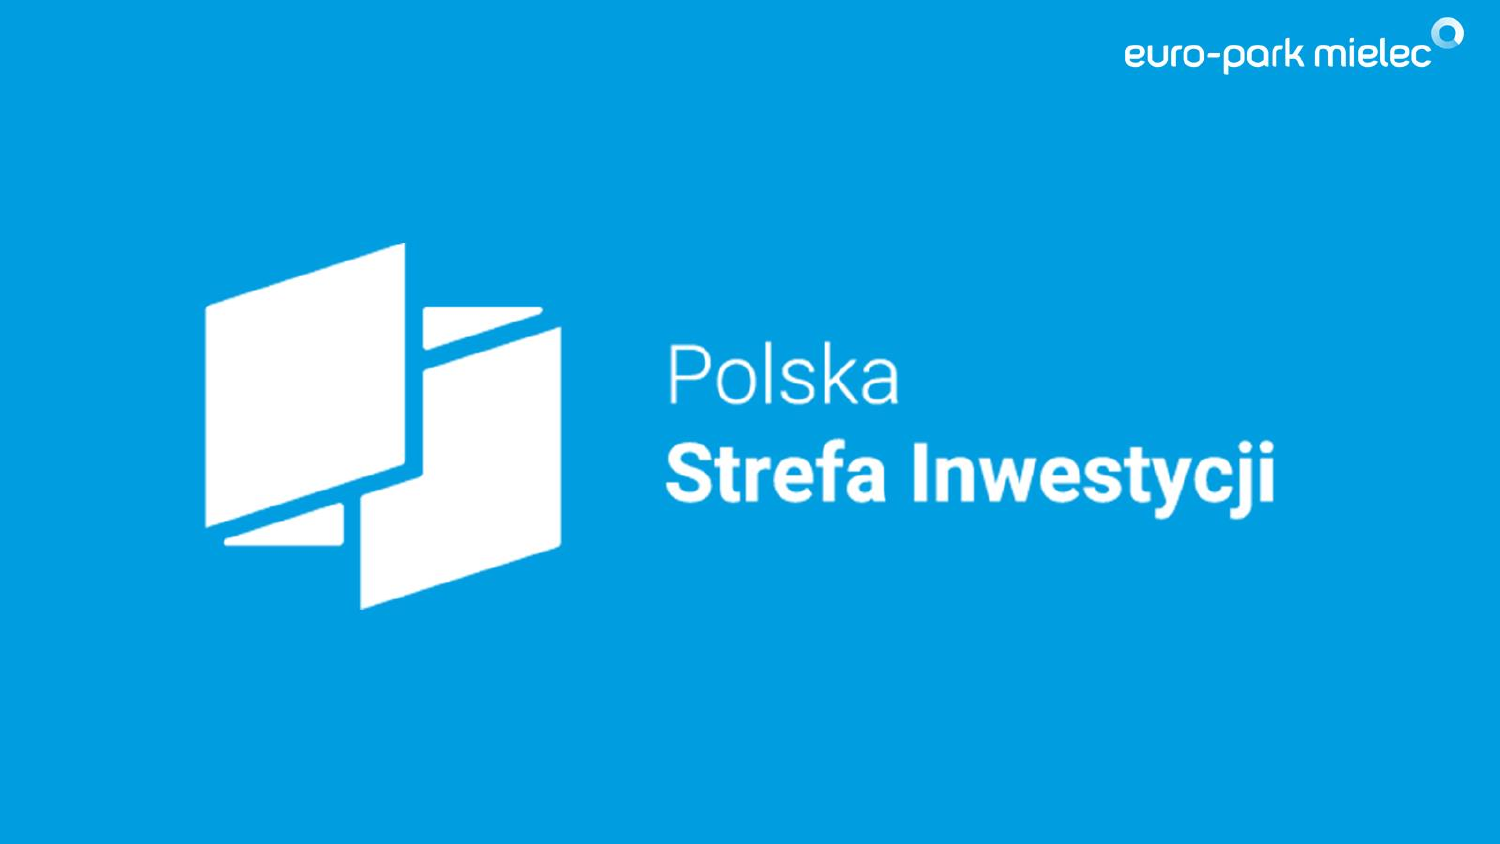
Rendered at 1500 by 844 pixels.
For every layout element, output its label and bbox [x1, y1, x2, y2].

picture [815, 438, 846, 503]
picture [773, 457, 814, 503]
picture [846, 456, 885, 504]
picture [1315, 45, 1355, 68]
picture [204, 243, 405, 528]
picture [745, 457, 772, 503]
picture [824, 341, 858, 404]
picture [1126, 45, 1182, 68]
picture [423, 307, 543, 351]
picture [1230, 457, 1253, 520]
picture [360, 326, 562, 610]
picture [765, 341, 773, 404]
picture [1431, 17, 1465, 48]
picture [1183, 45, 1204, 67]
picture [913, 442, 928, 502]
picture [223, 503, 344, 547]
picture [1238, 440, 1252, 454]
picture [1260, 440, 1273, 454]
picture [1082, 446, 1192, 520]
picture [1260, 457, 1273, 502]
picture [1194, 457, 1236, 503]
picture [1390, 45, 1431, 67]
picture [666, 442, 741, 504]
picture [1040, 456, 1081, 504]
picture [1208, 51, 1221, 59]
picture [716, 358, 757, 405]
picture [935, 457, 974, 503]
picture [670, 344, 711, 404]
picture [862, 358, 899, 405]
picture [978, 457, 1037, 503]
picture [1223, 37, 1305, 74]
picture [1358, 37, 1389, 68]
picture [781, 358, 815, 405]
